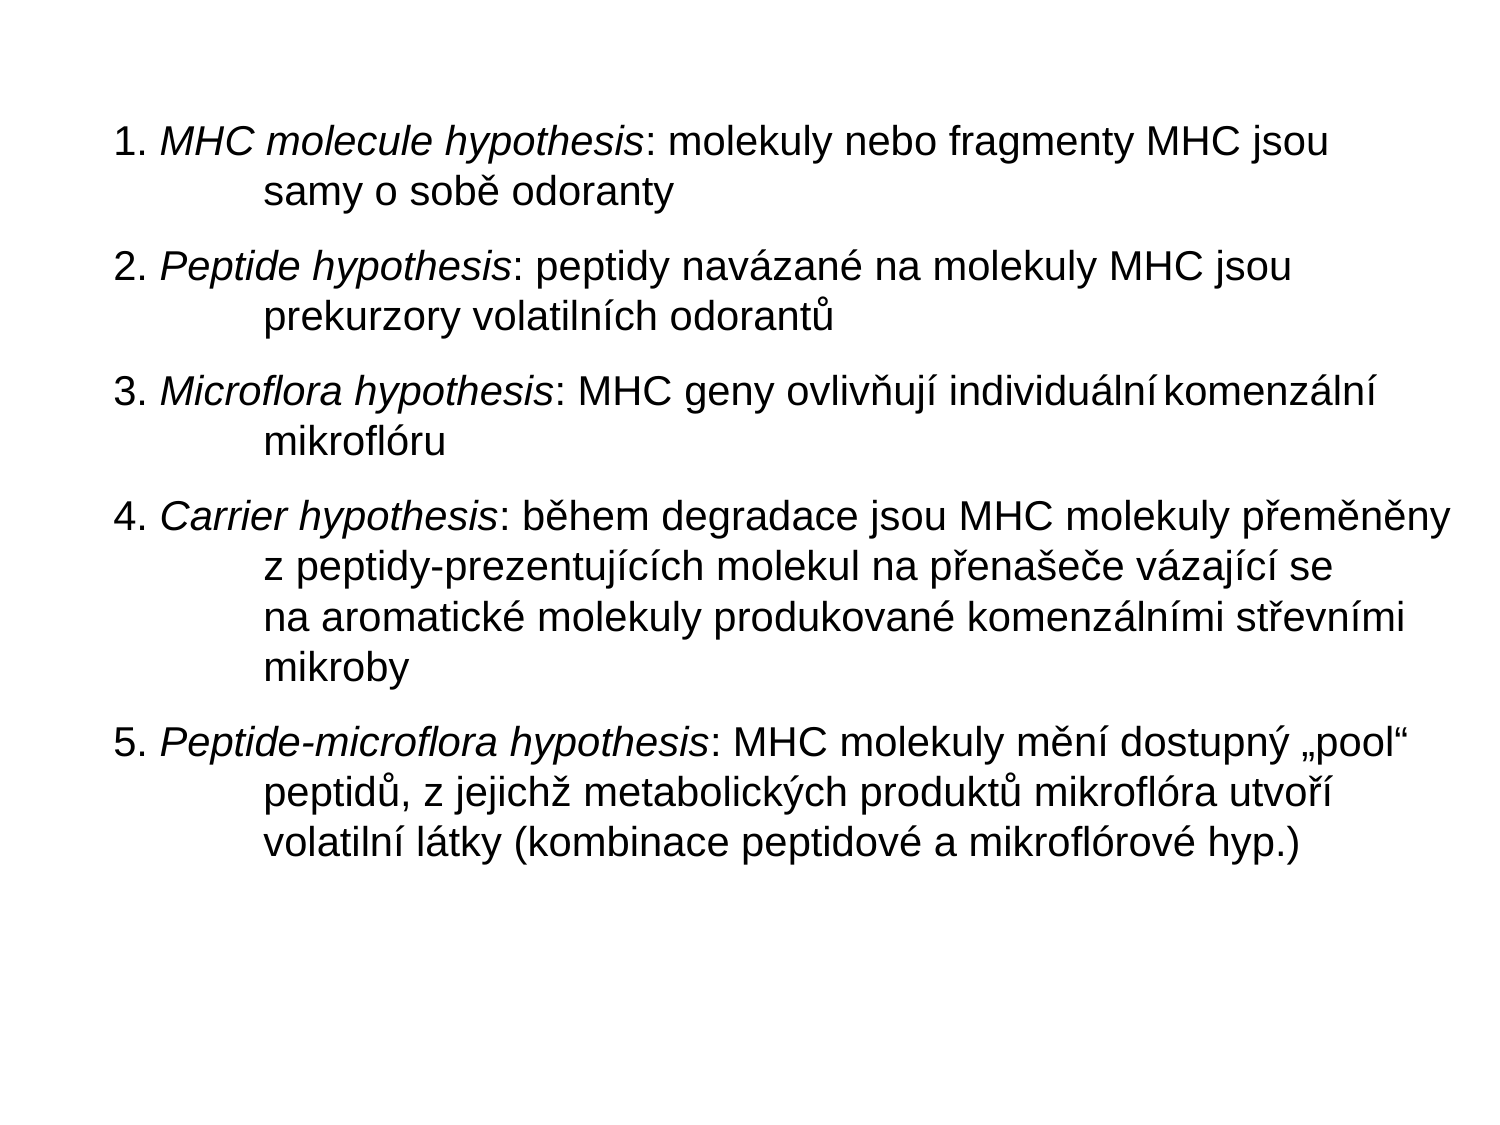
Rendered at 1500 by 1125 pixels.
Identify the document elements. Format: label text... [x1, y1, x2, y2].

text_box 1. MHC molecule hypothesis: molekuly nebo fragmenty MHC jsou samy o sobě odoranty 2. Peptide hypothesis: peptidy navázané na molekuly MHC jsou prekurzory volatilních odorantů 3. Microflora hypothesis: MHC geny ovlivňují individuální komenzální mikroflóru 4. Carrier hypothesis: během degradace jsou MHC molekuly přeměněny z peptidy-prezentujících molekul na přenašeče vázající se na aromatické molekuly produkované komenzálními střevními mikroby 5. Peptide-microflora hypothesis: MHC molekuly mění dostupný „pool“ peptidů, z jejichž metabolických produktů mikroflóra utvoří volatilní látky (kombinace peptidové a mikroflórové hyp.) [98, 106, 1467, 872]
